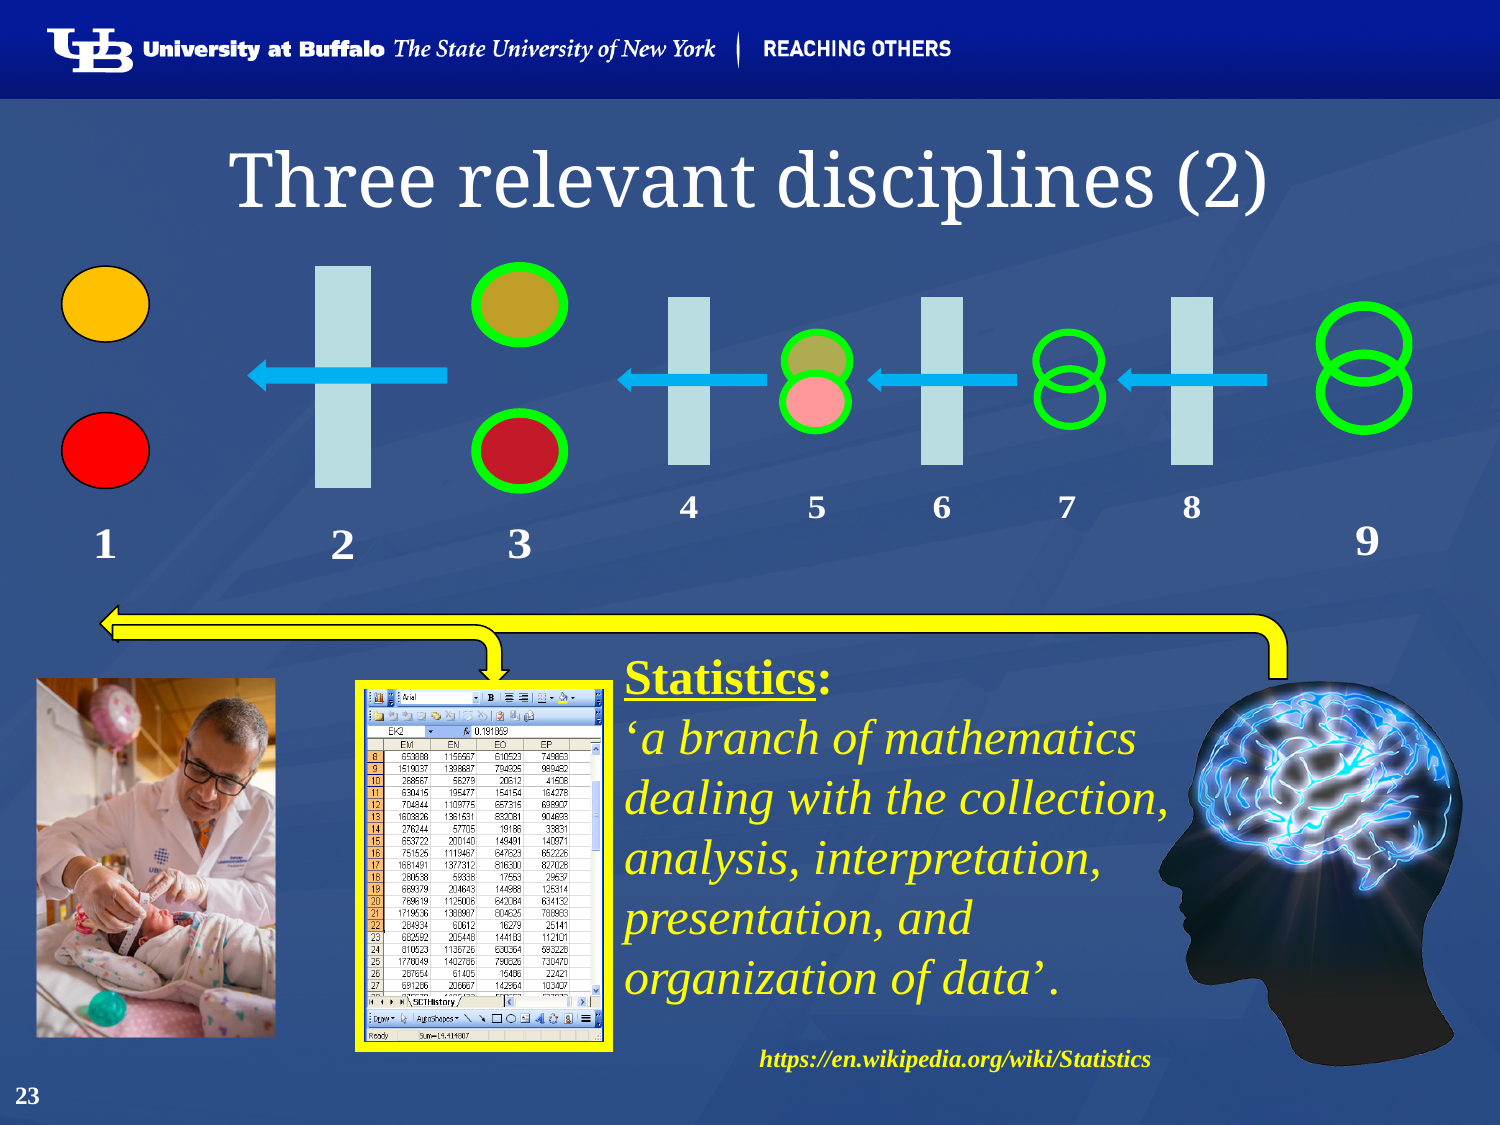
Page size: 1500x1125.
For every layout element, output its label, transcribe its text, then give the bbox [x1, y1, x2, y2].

picture [363, 689, 605, 1043]
text_box https://en.wikipedia.org/wiki/Statistics [541, 1035, 1101, 1081]
picture [34, 678, 277, 1038]
slide_number 23 [0, 1064, 75, 1125]
text_box [112, 624, 510, 680]
picture [60, 262, 1413, 596]
text_box [99, 605, 1288, 667]
picture [1104, 668, 1500, 1077]
text_box Statistics: ‘a branch of mathematics dealing with the collection, analysis, interpretation, presentation, and organization of data’. [609, 637, 1188, 1013]
picture [0, 0, 1500, 99]
title Three relevant disciplines (2) [37, 125, 1463, 250]
